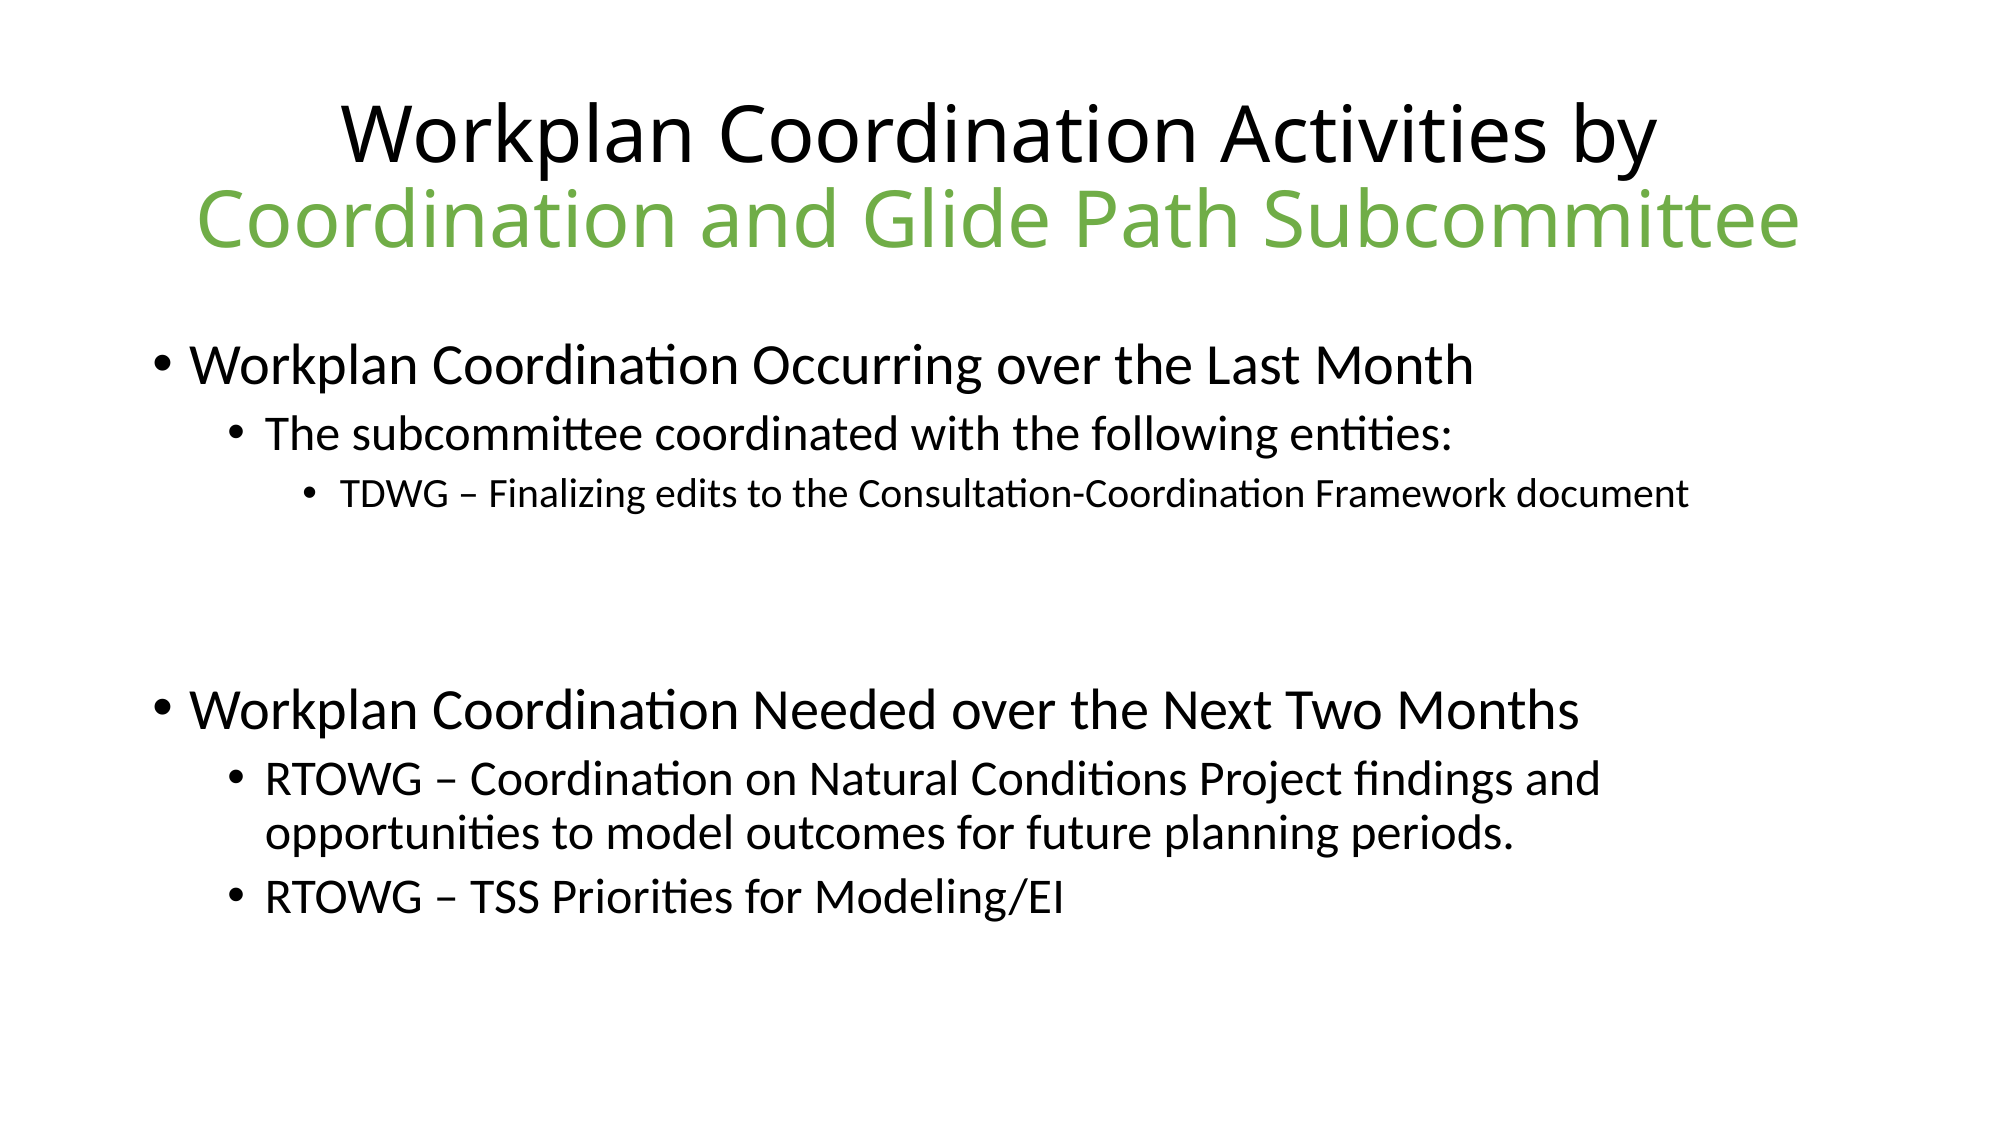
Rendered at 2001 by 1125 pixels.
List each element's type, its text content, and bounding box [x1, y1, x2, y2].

list Workplan Coordination Occurring over the Last Month The subcommittee coordinated with the following entities: TDWG – Finalizing edits to the Consultation-Coordination Framework document Workplan Coordination Needed over the Next Two Months RTOWG – Coordination on Natural Conditions Project findings and opportunities to model outcomes for future planning periods. RTOWG – TSS Priorities for Modeling/EI [137, 326, 1863, 1041]
title Workplan Coordination Activities by Coordination and Glide Path Subcommittee [137, 59, 1863, 300]
